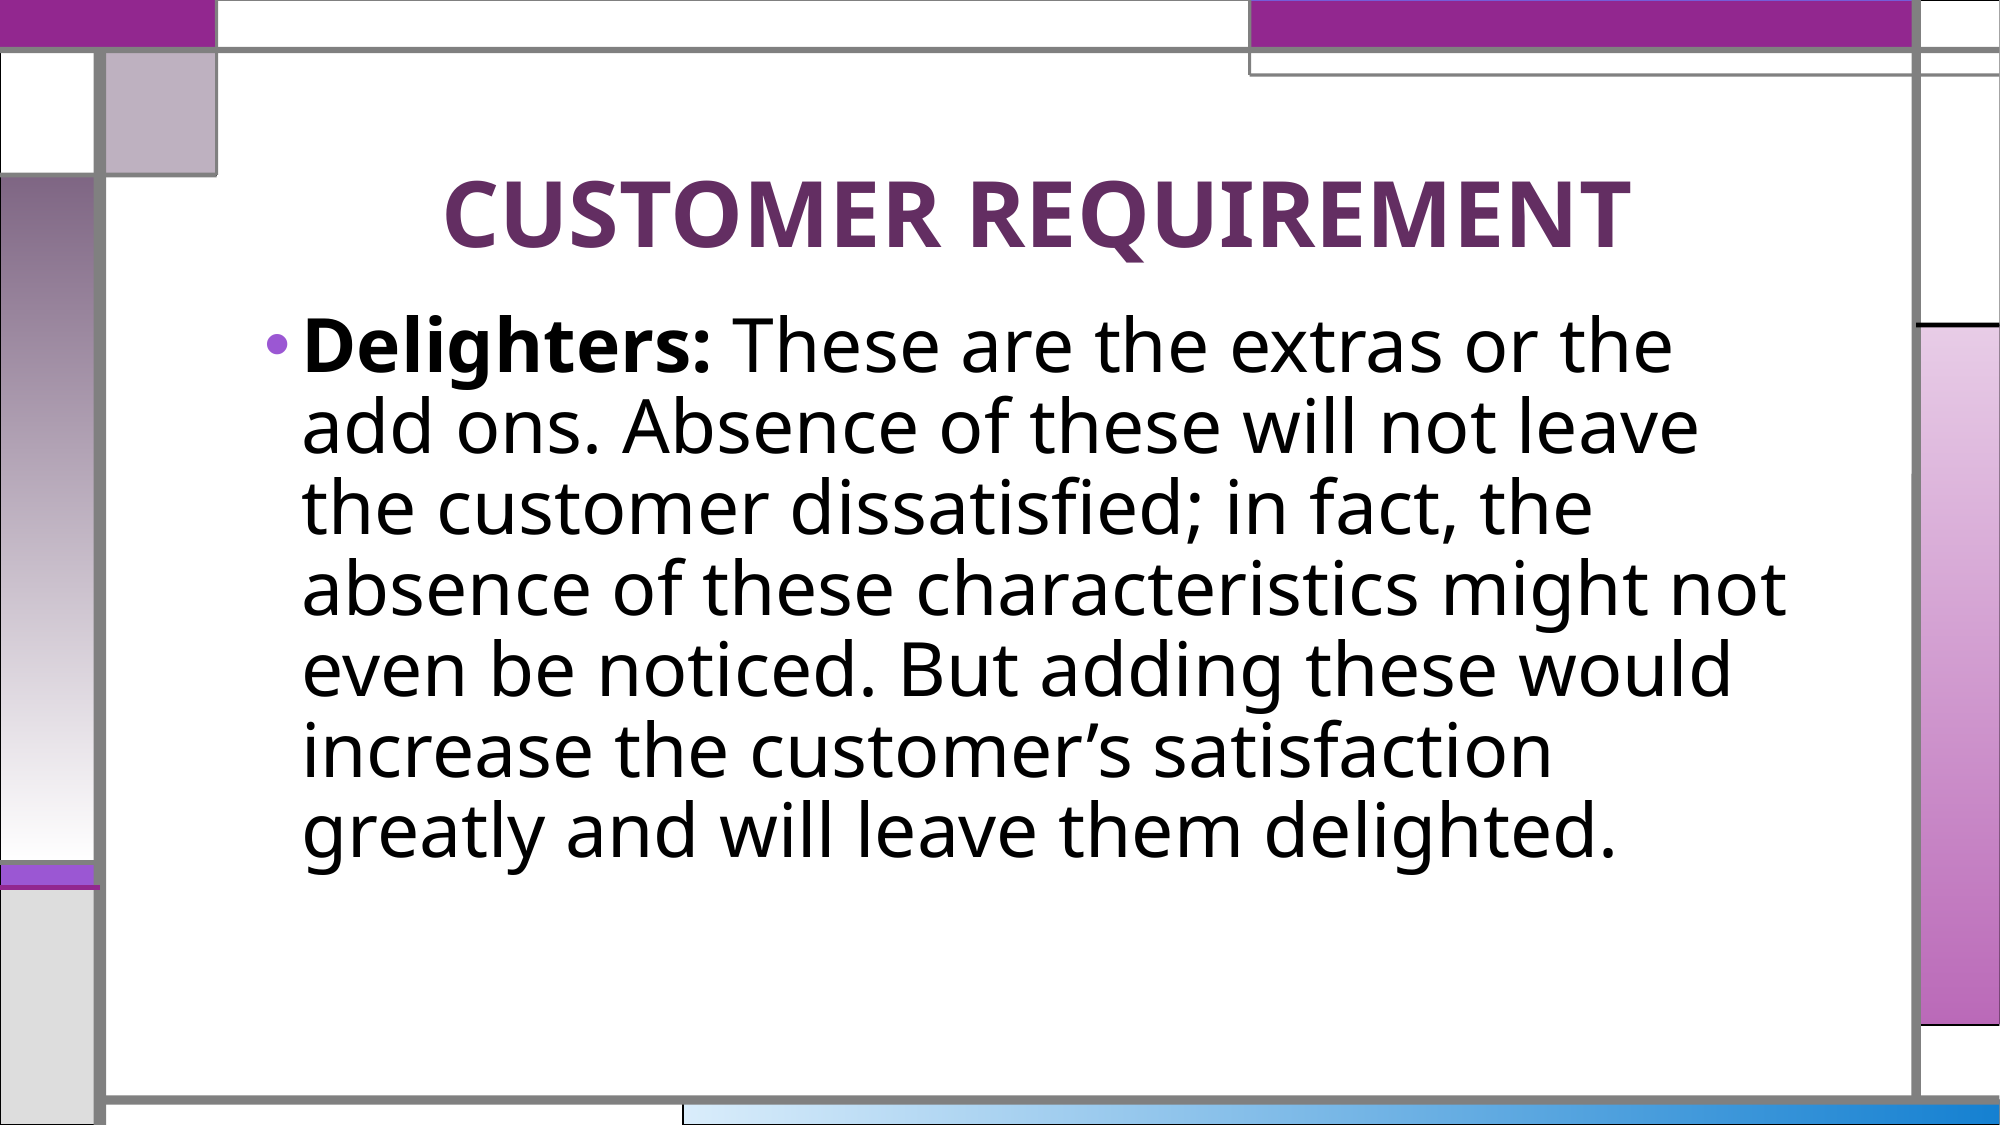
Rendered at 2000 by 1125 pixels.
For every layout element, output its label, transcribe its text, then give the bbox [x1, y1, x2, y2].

title CUSTOMER REQUIREMENT [249, 87, 1825, 275]
list Delighters: These are the extras or the add ons. Absence of these will not leave the customer dissatisfied; in fact, the absence of these characteristics might not even be noticed. But adding these would increase the customer’s satisfaction greatly and will leave them delighted. [249, 299, 1825, 988]
